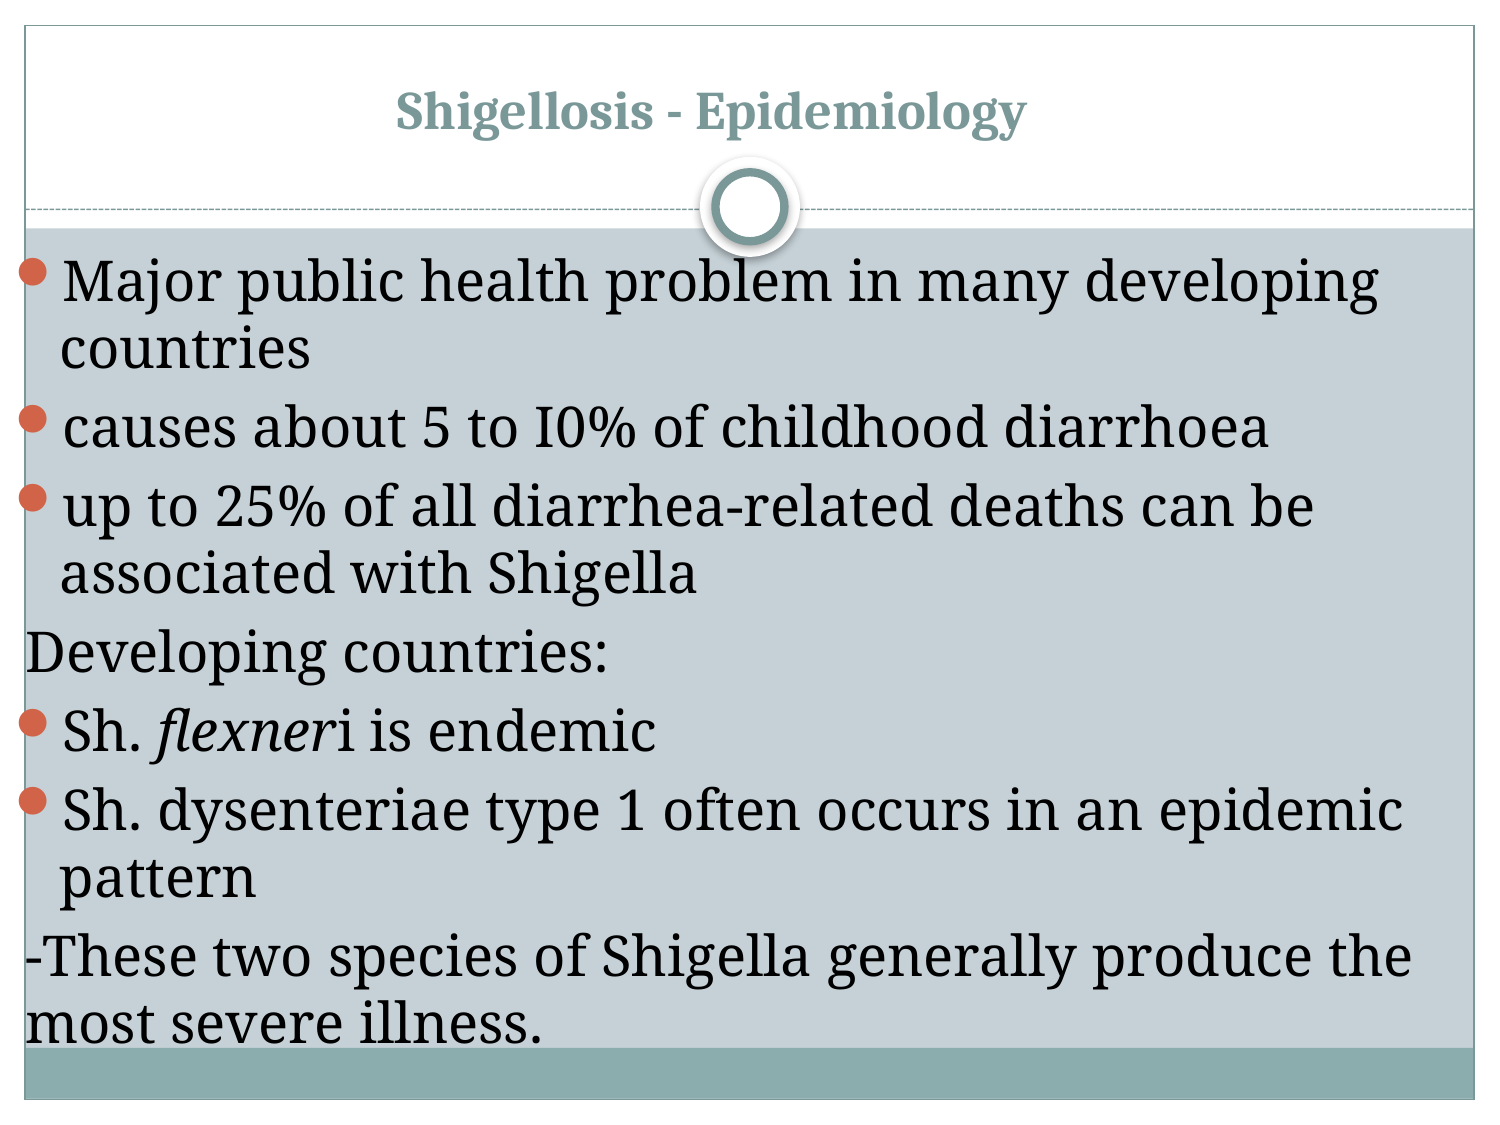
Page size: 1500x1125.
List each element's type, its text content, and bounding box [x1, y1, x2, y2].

list Major public health problem in many developing countries causes about 5 to I0% of childhood diarrhoea up to 25% of all diarrhea-related deaths can be associated with Shigella Developing countries: Sh. flexneri is endemic Sh. dysenteriae type 1 often occurs in an epidemic pattern -These two species of Shigella generally produce the most severe illness. [0, 237, 1488, 1125]
title Shigellosis - Epidemiology [0, 0, 1425, 213]
